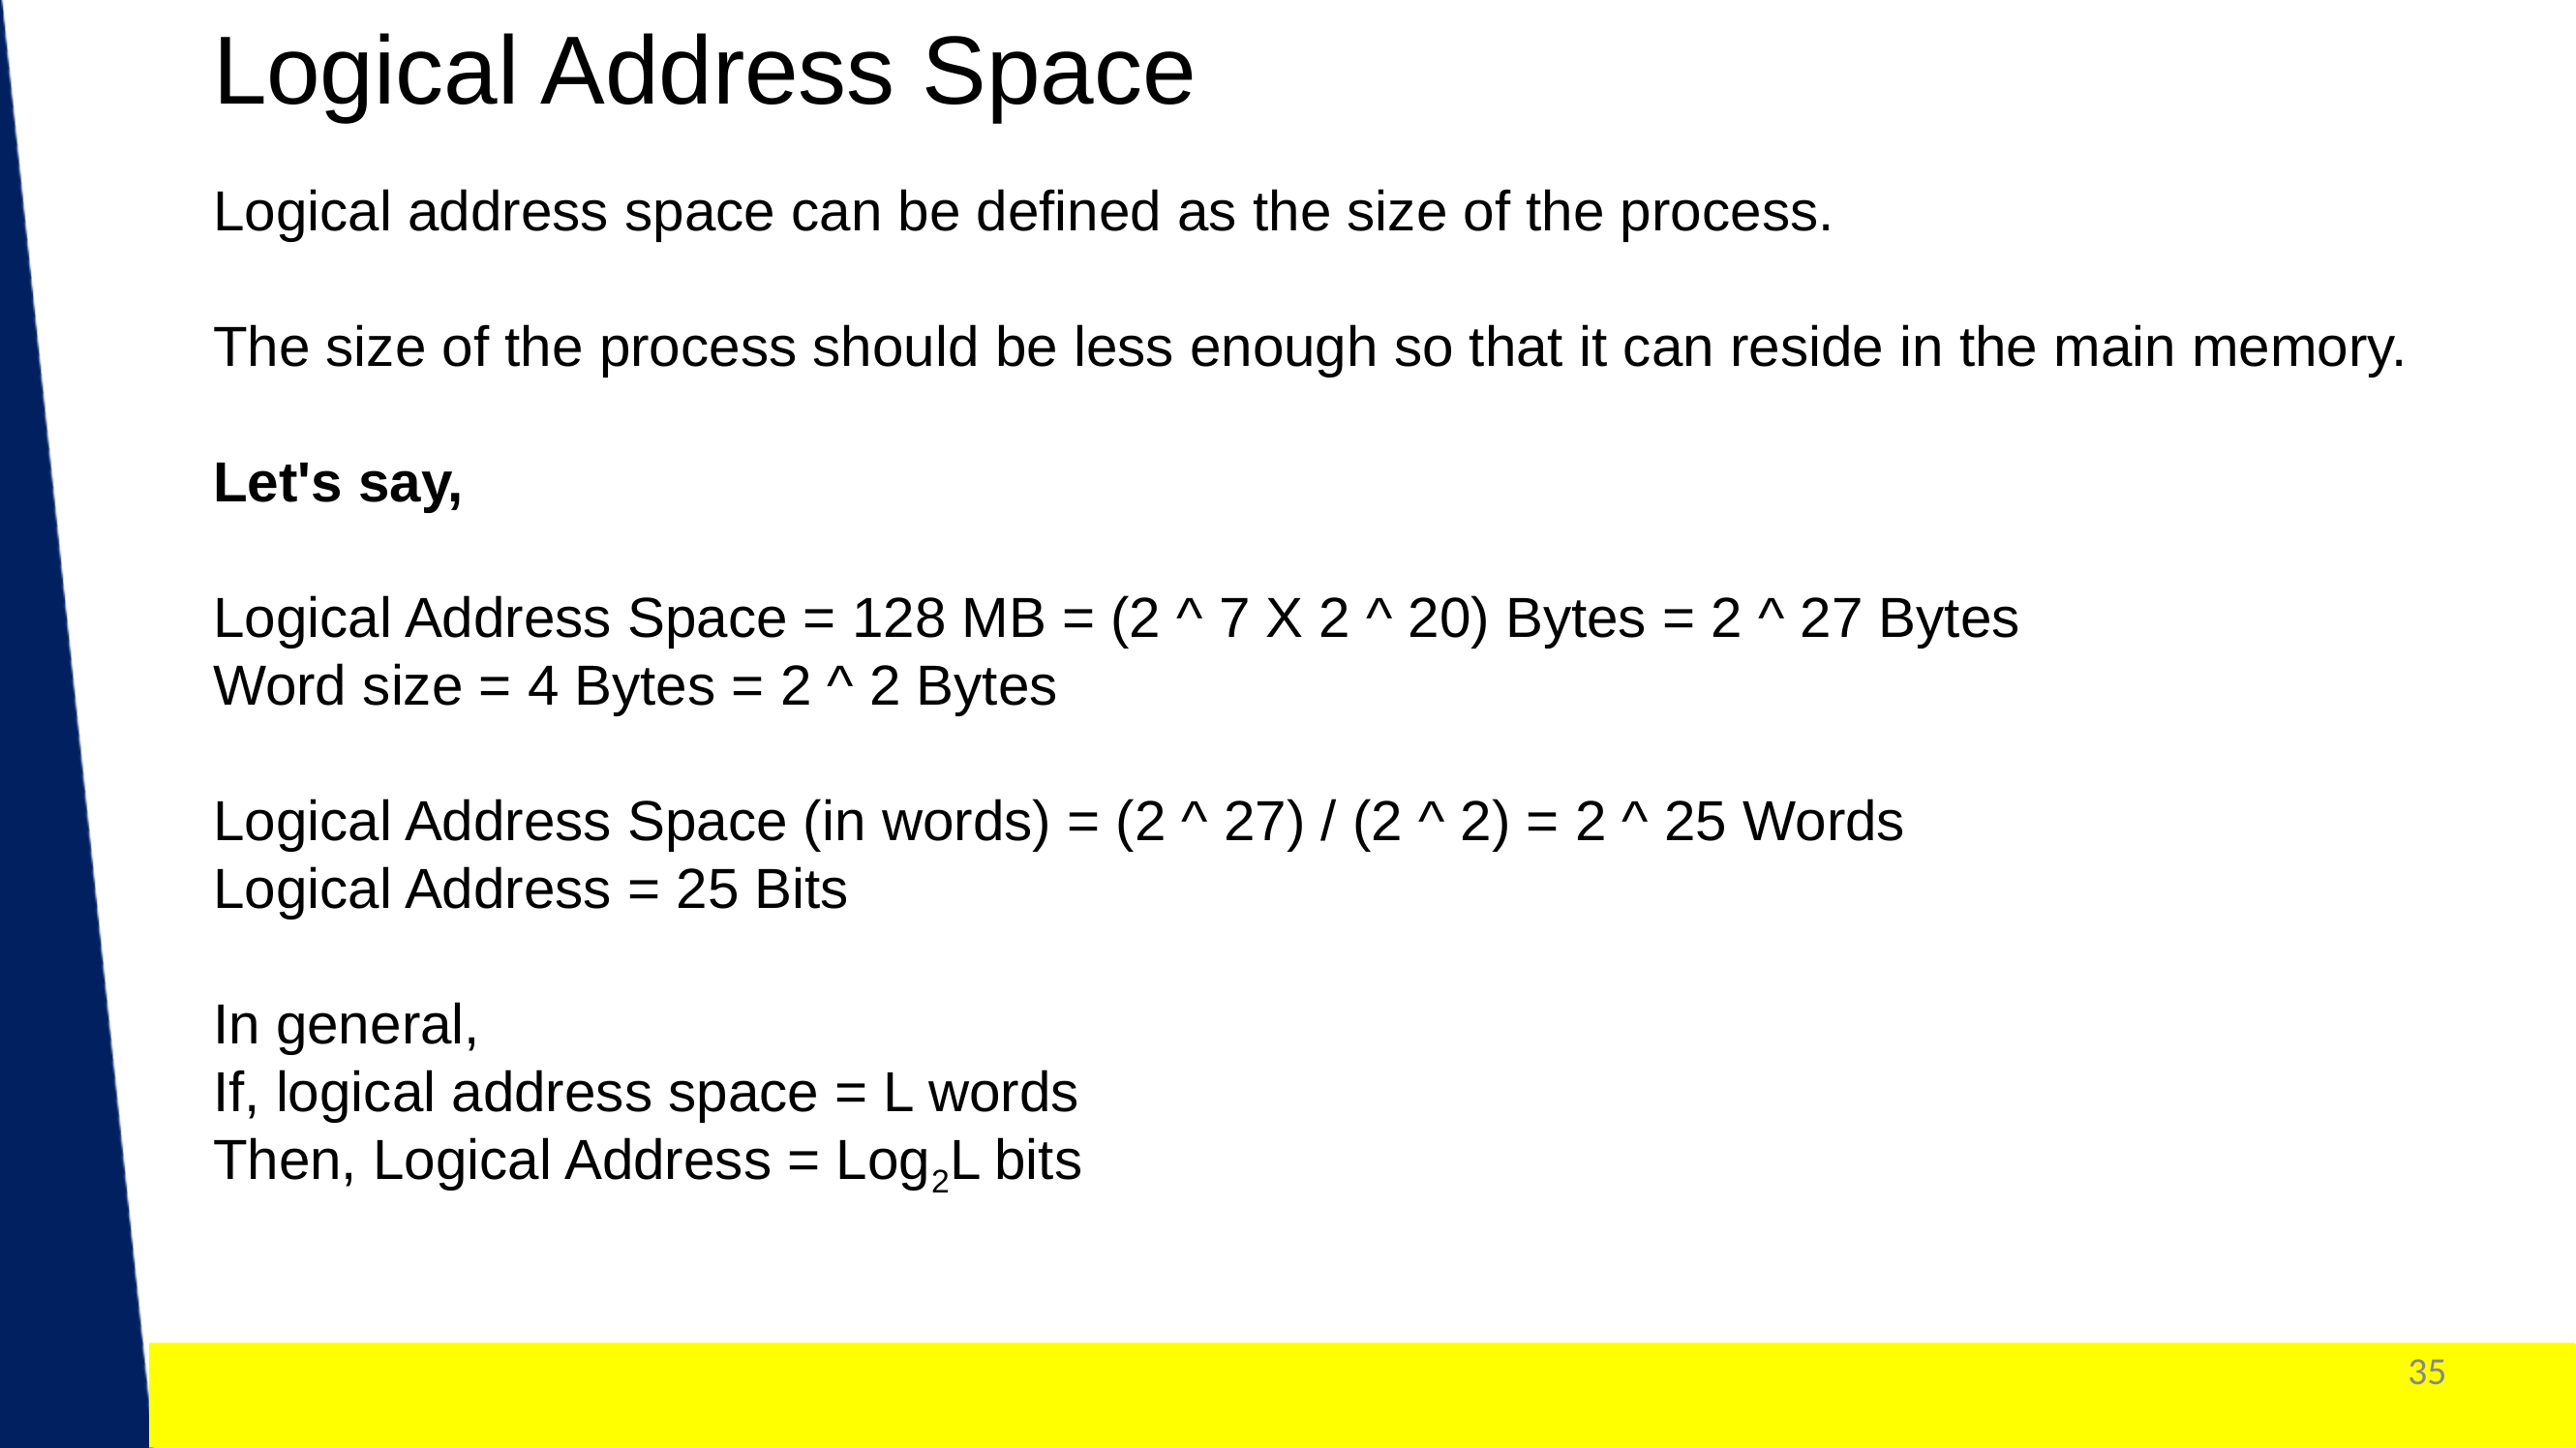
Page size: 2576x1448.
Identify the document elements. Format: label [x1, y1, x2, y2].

text_box [0, 0, 2576, 1448]
